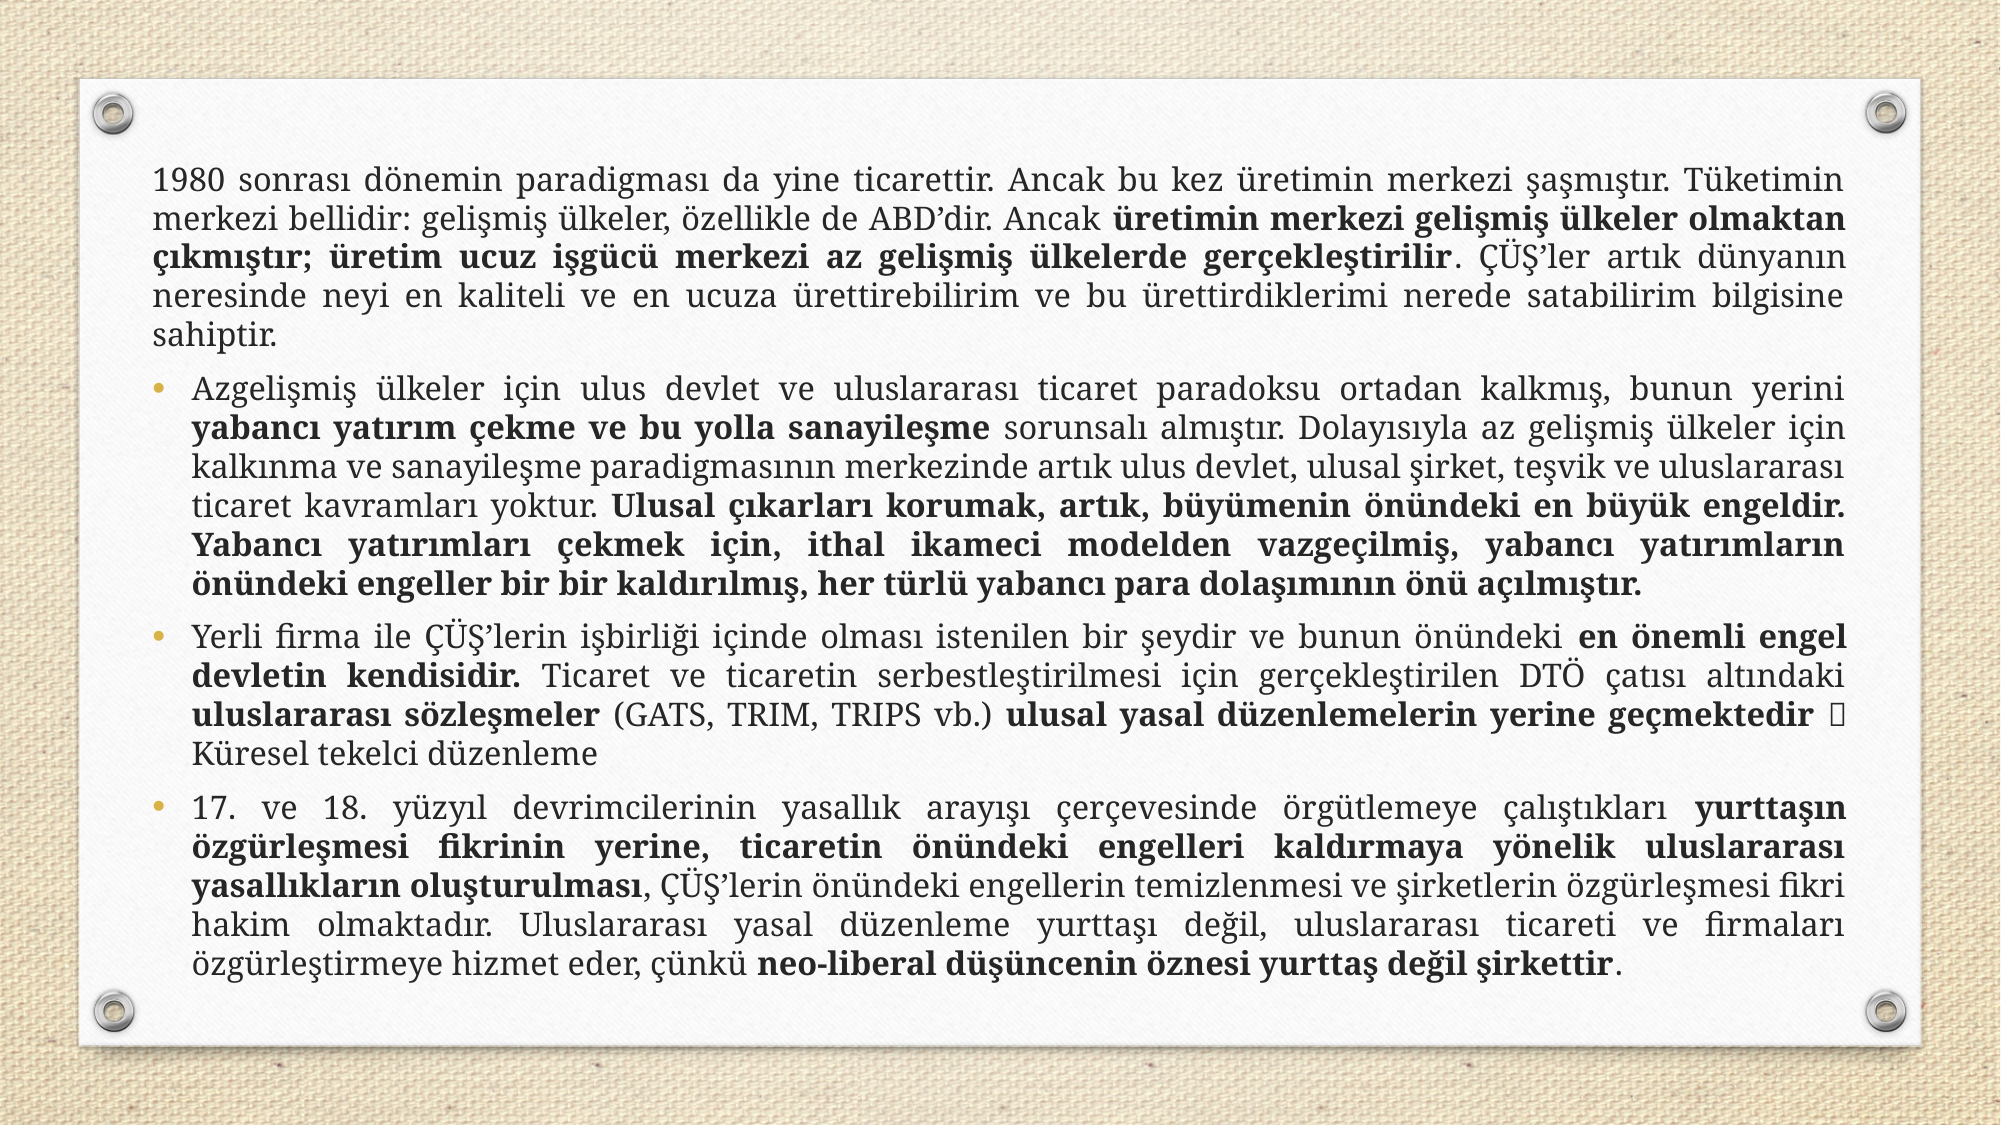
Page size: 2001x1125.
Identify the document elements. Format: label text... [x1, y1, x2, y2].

list 1980 sonrası dönemin paradigması da yine ticarettir. Ancak bu kez üretimin merkezi şaşmıştır. Tüketimin merkezi bellidir: gelişmiş ülkeler, özellikle de ABD’dir. Ancak üretimin merkezi gelişmiş ülkeler olmaktan çıkmıştır; üretim ucuz işgücü merkezi az gelişmiş ülkelerde gerçekleştirilir. ÇÜŞ’ler artık dünyanın neresinde neyi en kaliteli ve en ucuza ürettirebilirim ve bu ürettirdiklerimi nerede satabilirim bilgisine sahiptir. Azgelişmiş ülkeler için ulus devlet ve uluslararası ticaret paradoksu ortadan kalkmış, bunun yerini yabancı yatırım çekme ve bu yolla sanayileşme sorunsalı almıştır. Dolayısıyla az gelişmiş ülkeler için kalkınma ve sanayileşme paradigmasının merkezinde artık ulus devlet, ulusal şirket, teşvik ve uluslararası ticaret kavramları yoktur. Ulusal çıkarları korumak, artık, büyümenin önündeki en büyük engeldir. Yabancı yatırımları çekmek için, ithal ikameci modelden vazgeçilmiş, yabancı yatırımların önündeki engeller bir bir kaldırılmış, her türlü yabancı para dolaşımının önü açılmıştır. Yerli firma ile ÇÜŞ’lerin işbirliği içinde olması istenilen bir şeydir ve bunun önündeki en önemli engel devletin kendisidir. Ticaret ve ticaretin serbestleştirilmesi için gerçekleştirilen DTÖ çatısı altındaki uluslararası sözleşmeler (GATS, TRIM, TRIPS vb.) ulusal yasal düzenlemelerin yerine geçmektedir  Küresel tekelci düzenleme 17. ve 18. yüzyıl devrimcilerinin yasallık arayışı çerçevesinde örgütlemeye çalıştıkları yurttaşın özgürleşmesi fikrinin yerine, ticaretin önündeki engelleri kaldırmaya yönelik uluslararası yasallıkların oluşturulması, ÇÜŞ’lerin önündeki engellerin temizlenmesi ve şirketlerin özgürleşmesi fikri hakim olmaktadır. Uluslararası yasal düzenleme yurttaşı değil, uluslararası ticareti ve firmaları özgürleştirmeye hizmet eder, çünkü neo-liberal düşüncenin öznesi yurttaş değil şirkettir. [137, 97, 1863, 1014]
picture [0, 0, 2001, 1125]
